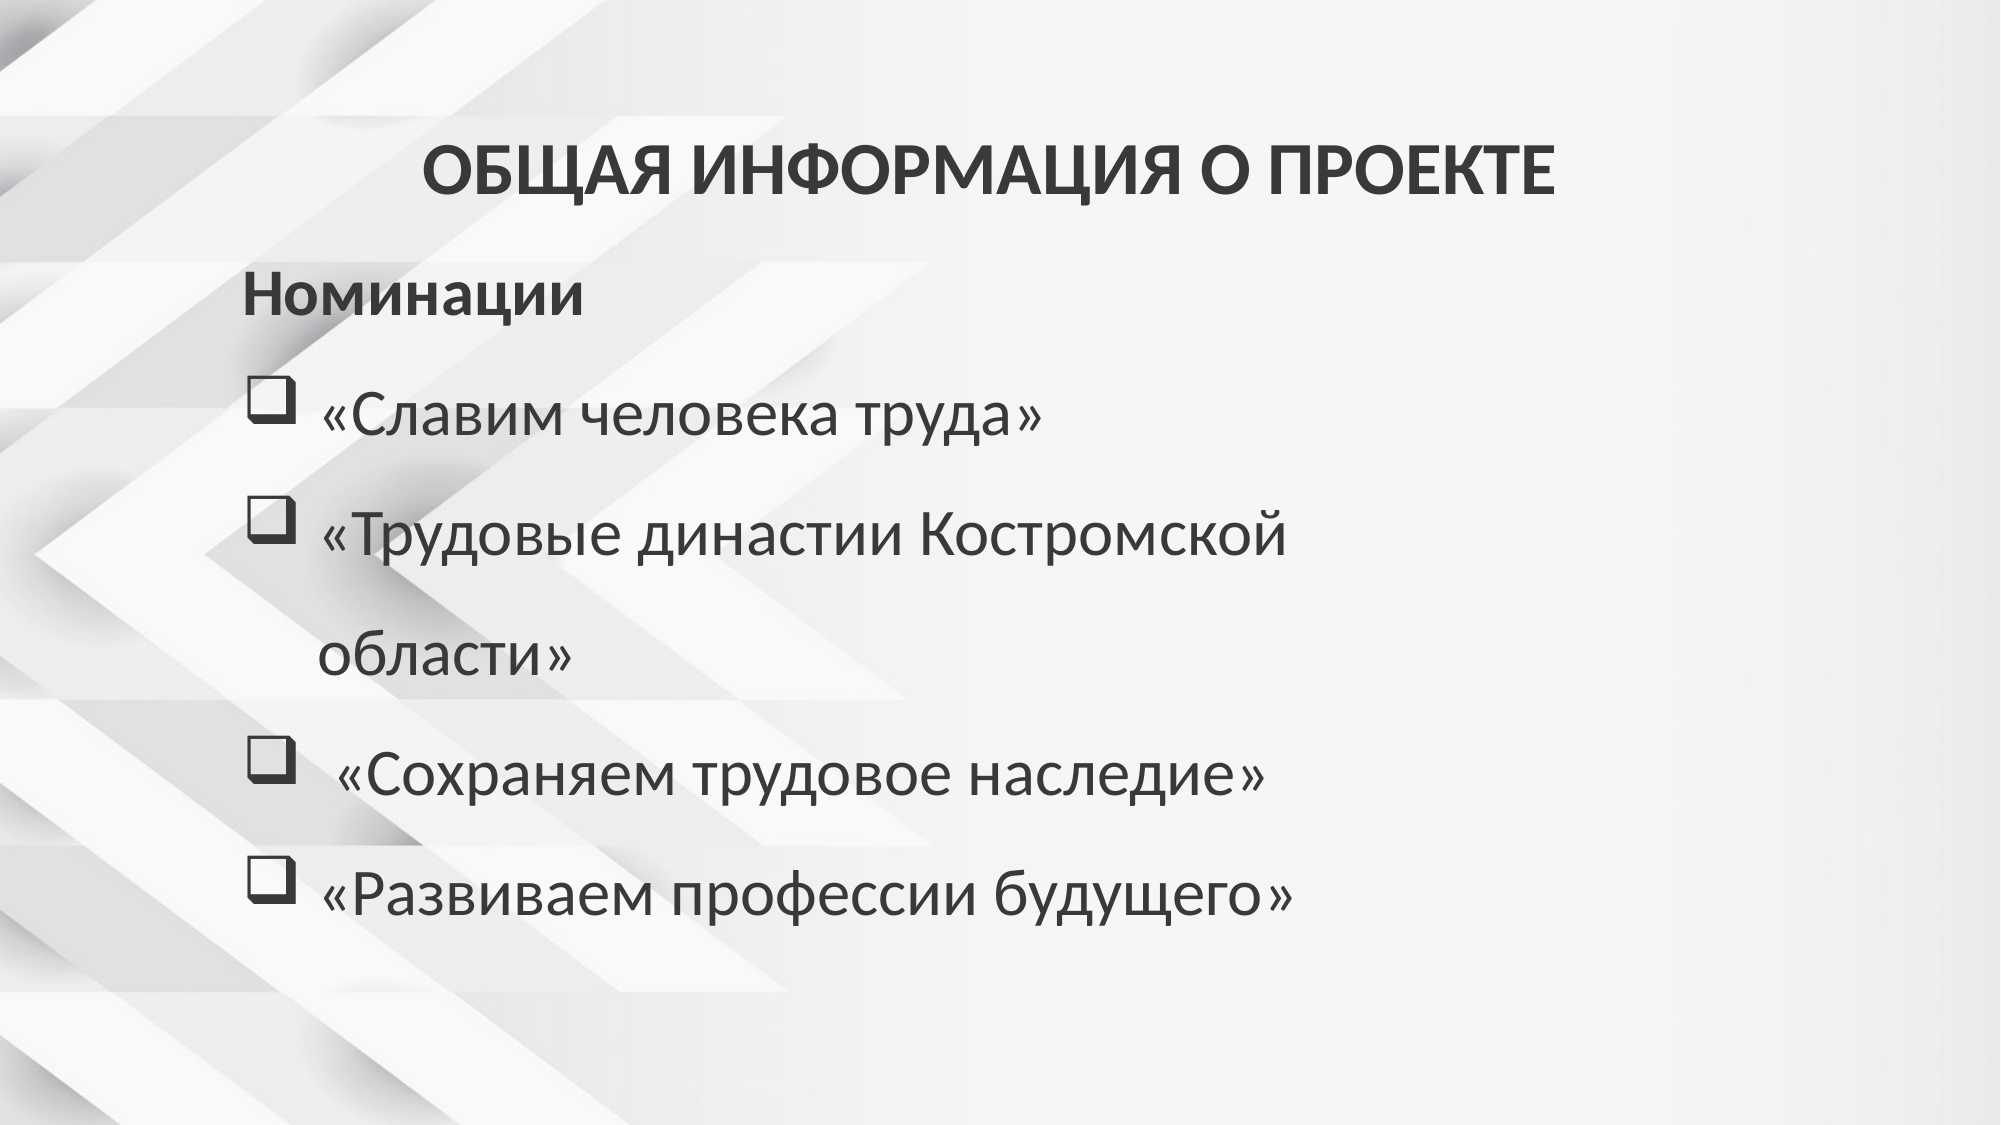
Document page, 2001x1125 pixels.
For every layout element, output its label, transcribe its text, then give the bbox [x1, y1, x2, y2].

title ОБЩАЯ ИНФОРМАЦИЯ О ПРОЕКТЕ [249, 52, 1732, 289]
picture [0, 0, 2001, 1125]
text_box Номинации «Славим человека труда» «Трудовые династии Костромской области» «Сохраняем трудовое наследие» «Развиваем профессии будущего» [227, 241, 1572, 936]
